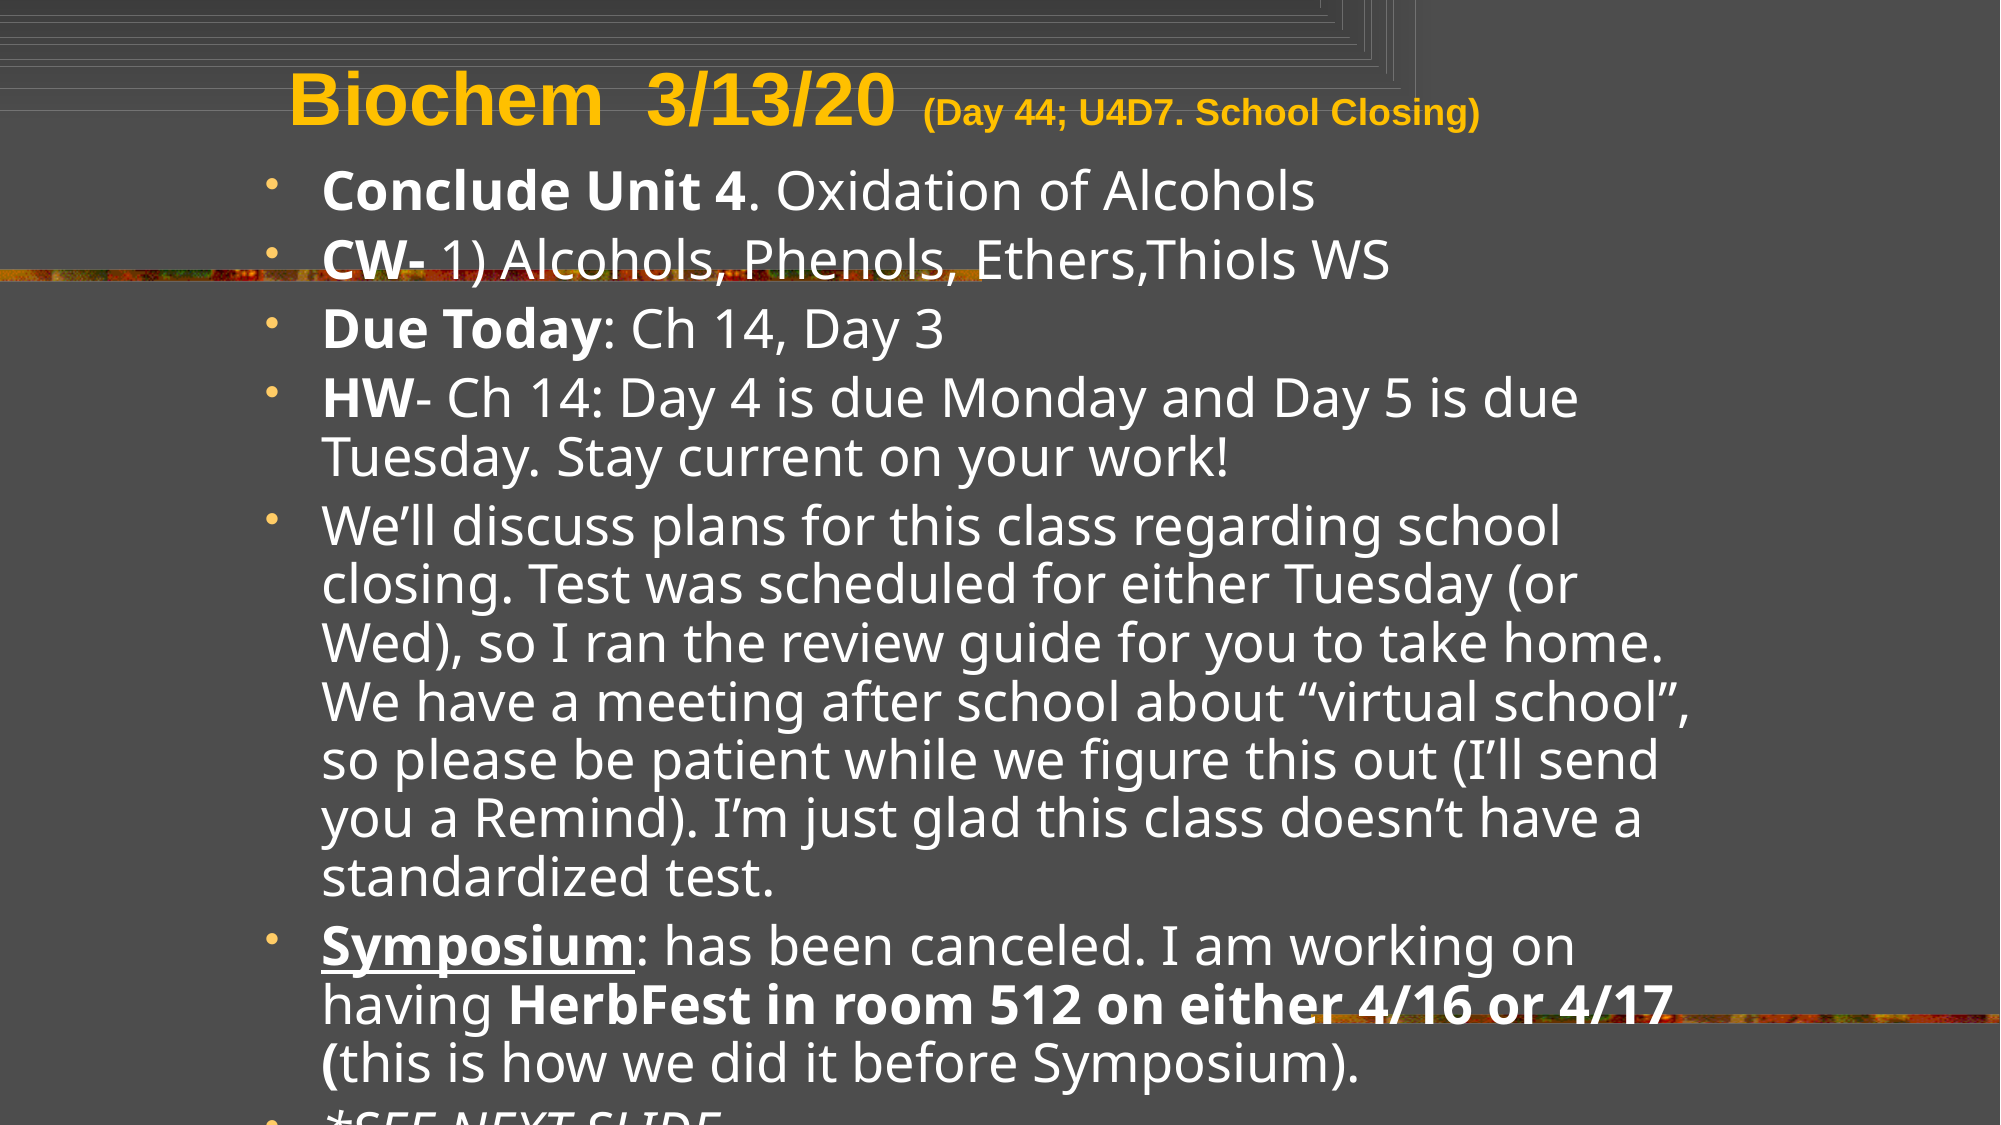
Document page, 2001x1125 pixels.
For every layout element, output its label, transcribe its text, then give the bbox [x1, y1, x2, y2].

picture [0, 268, 249, 285]
title Biochem 3/13/20 (Day 44; U4D7. School Closing) [273, 24, 1720, 152]
picture [1720, 1013, 2000, 1026]
list Conclude Unit 4. Oxidation of Alcohols CW- 1) Alcohols, Phenols, Ethers,Thiols WS Due Today: Ch 14, Day 3 HW- Ch 14: Day 4 is due Monday and Day 5 is due Tuesday. Stay current on your work! We’ll discuss plans for this class regarding school closing. Test was scheduled for either Tuesday (or Wed), so I ran the review guide for you to take home. We have a meeting after school about “virtual school”, so please be patient while we figure this out (I’ll send you a Remind). I’m just glad this class doesn’t have a standardized test. Symposium: has been canceled. I am working on having HerbFest in room 512 on either 4/16 or 4/17 (this is how we did it before Symposium). *SEE NEXT SLIDE [249, 155, 1720, 1106]
